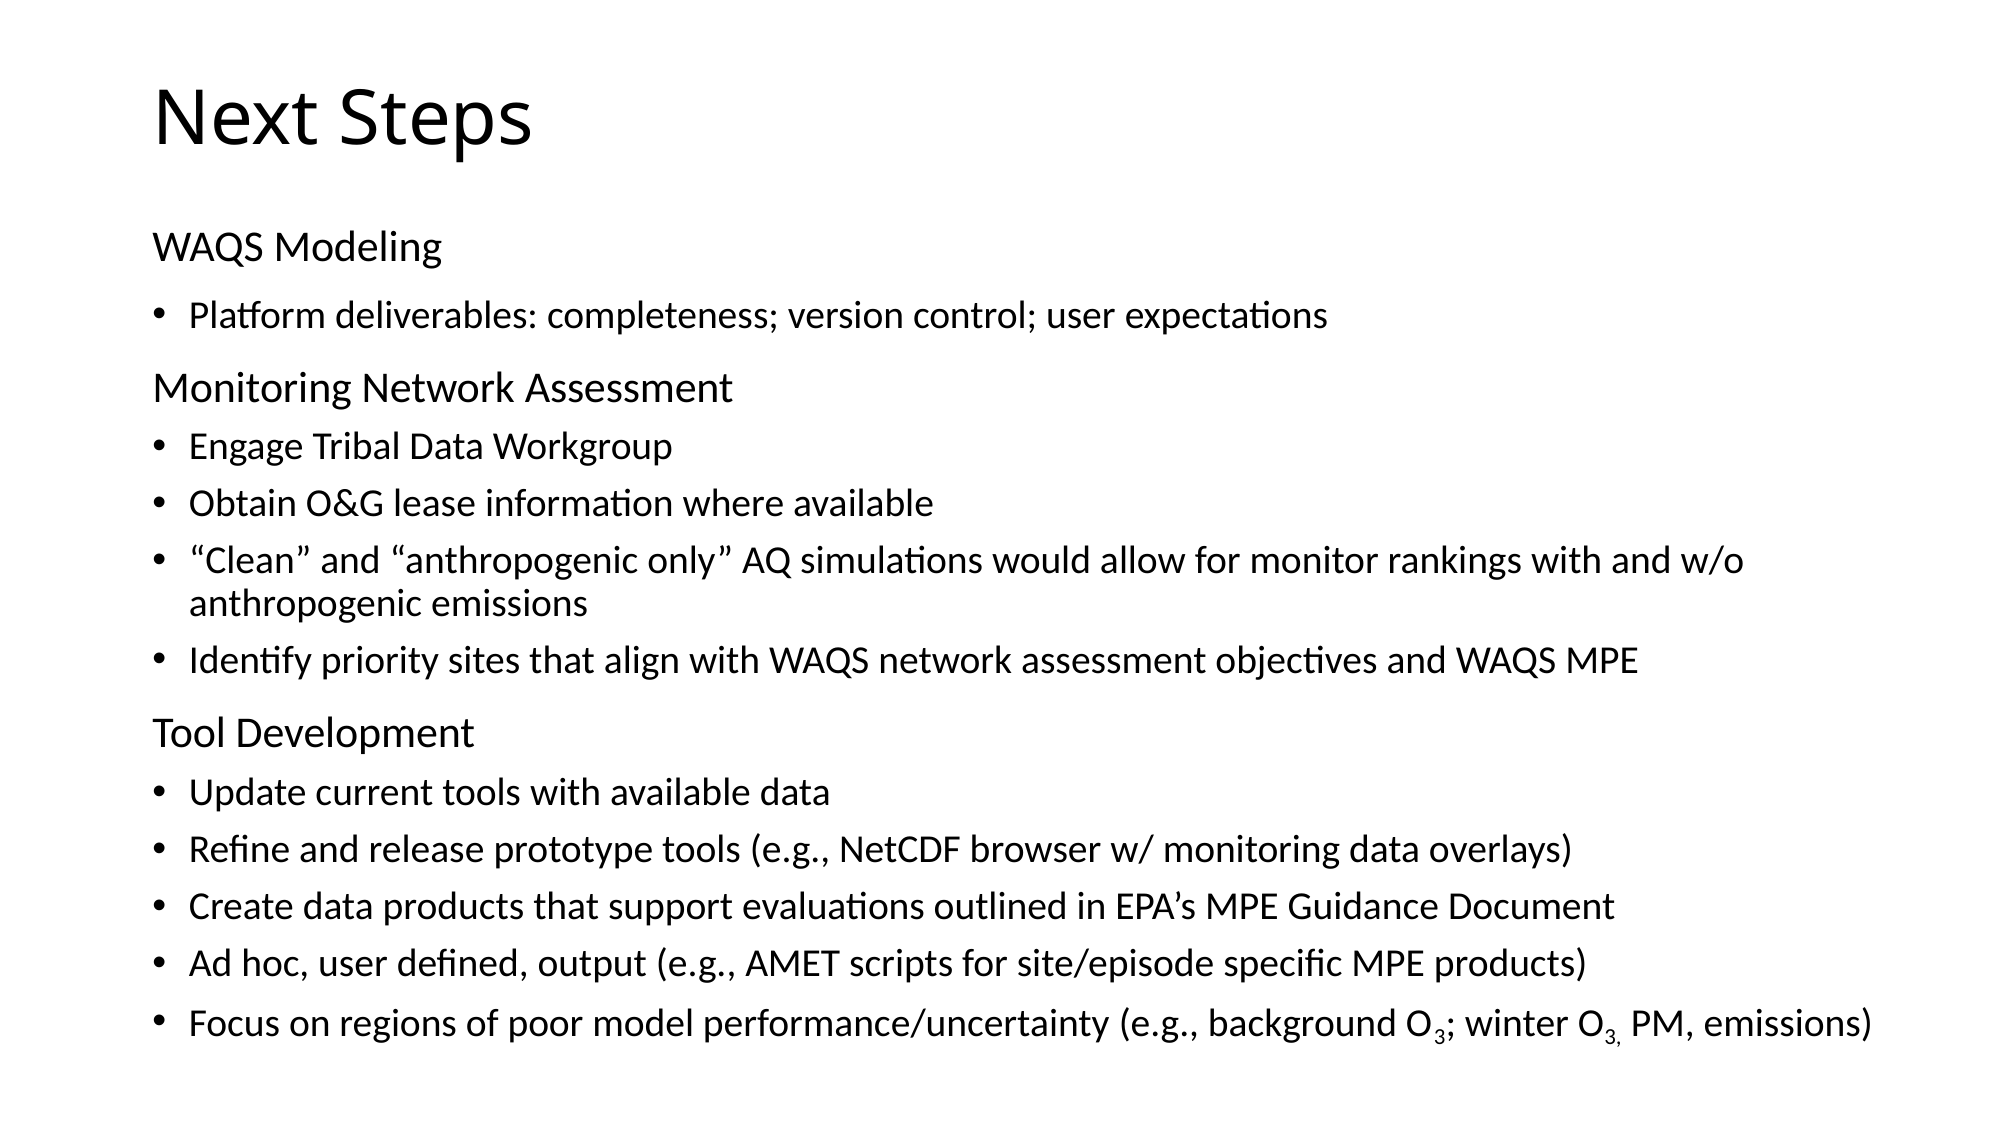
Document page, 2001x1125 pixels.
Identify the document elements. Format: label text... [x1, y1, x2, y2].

list WAQS Modeling Platform deliverables: completeness; version control; user expectations Monitoring Network Assessment Engage Tribal Data Workgroup Obtain O&G lease information where available “Clean” and “anthropogenic only” AQ simulations would allow for monitor rankings with and w/o anthropogenic emissions Identify priority sites that align with WAQS network assessment objectives and WAQS MPE Tool Development Update current tools with available data Refine and release prototype tools (e.g., NetCDF browser w/ monitoring data overlays) Create data products that support evaluations outlined in EPA’s MPE Guidance Document Ad hoc, user defined, output (e.g., AMET scripts for site/episode specific MPE products) Focus on regions of poor model performance/uncertainty (e.g., background O3; winter O3, PM, emissions) [137, 215, 1907, 1078]
title Next Steps [137, 71, 1863, 169]
